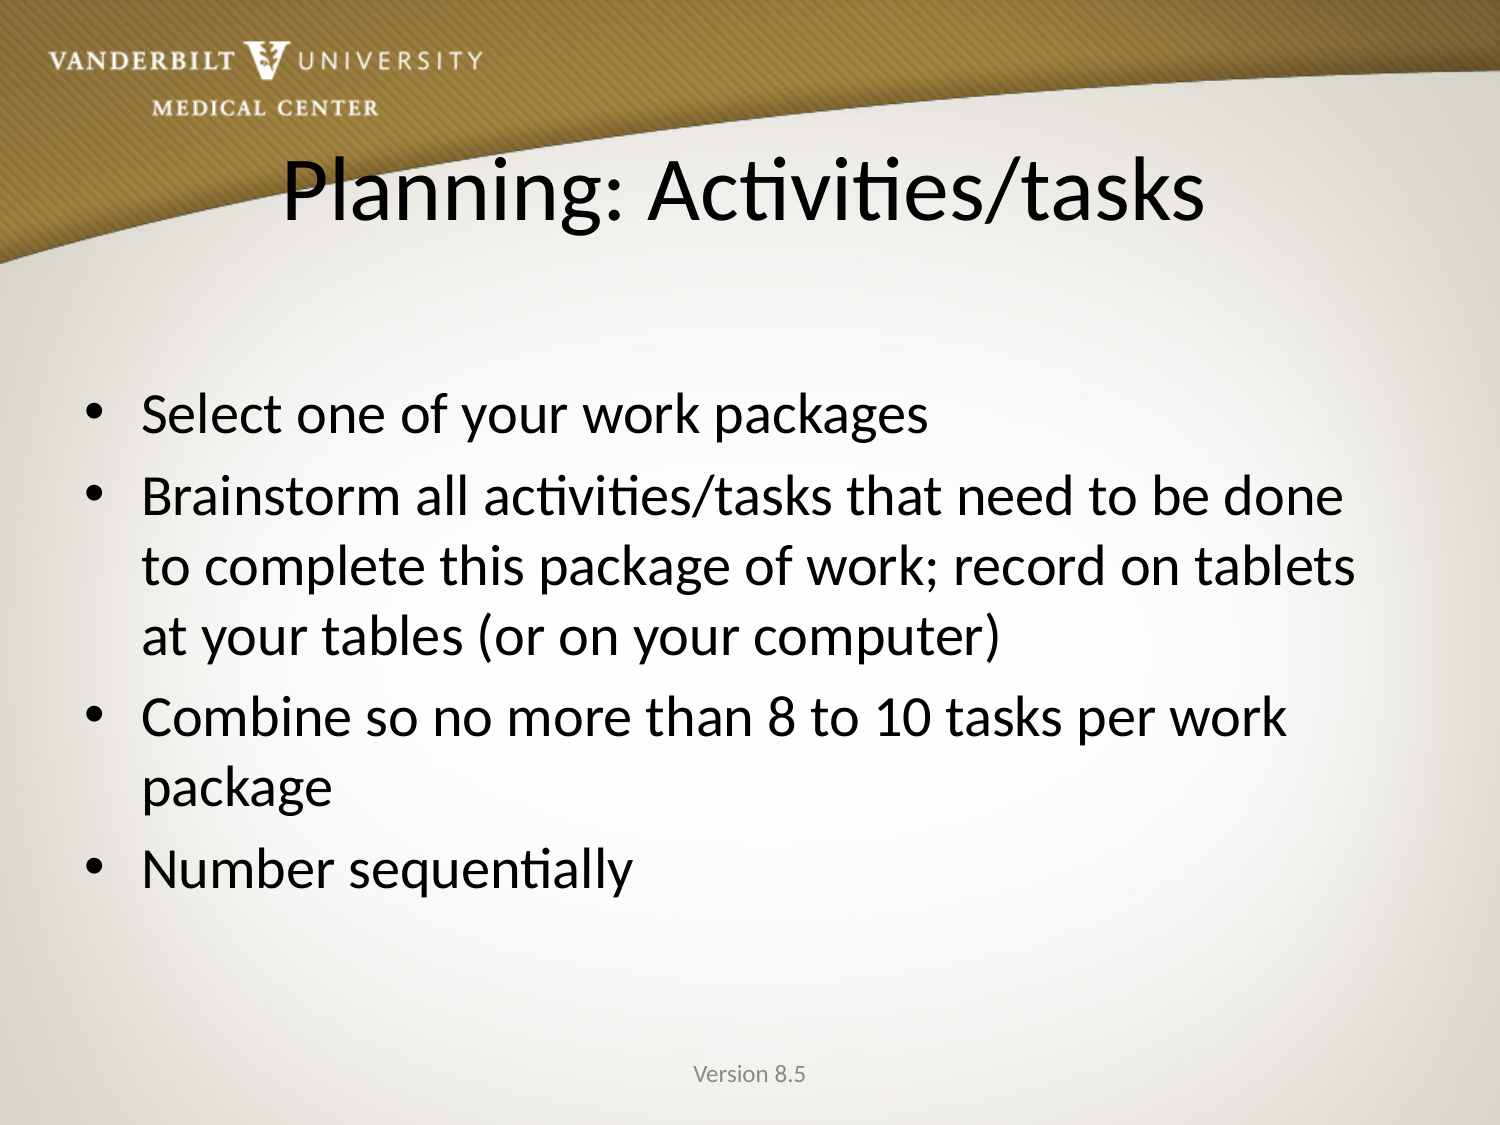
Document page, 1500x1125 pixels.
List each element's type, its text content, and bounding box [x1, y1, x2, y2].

picture [0, 0, 1500, 1125]
list Select one of your work packages Brainstorm all activities/tasks that need to be done to complete this package of work; record on tablets at your tables (or on your computer) Combine so no more than 8 to 10 tasks per work package Number sequentially [70, 367, 1420, 969]
footer Version 8.5 [512, 1042, 988, 1103]
title Planning: Activities/tasks [70, 90, 1420, 278]
